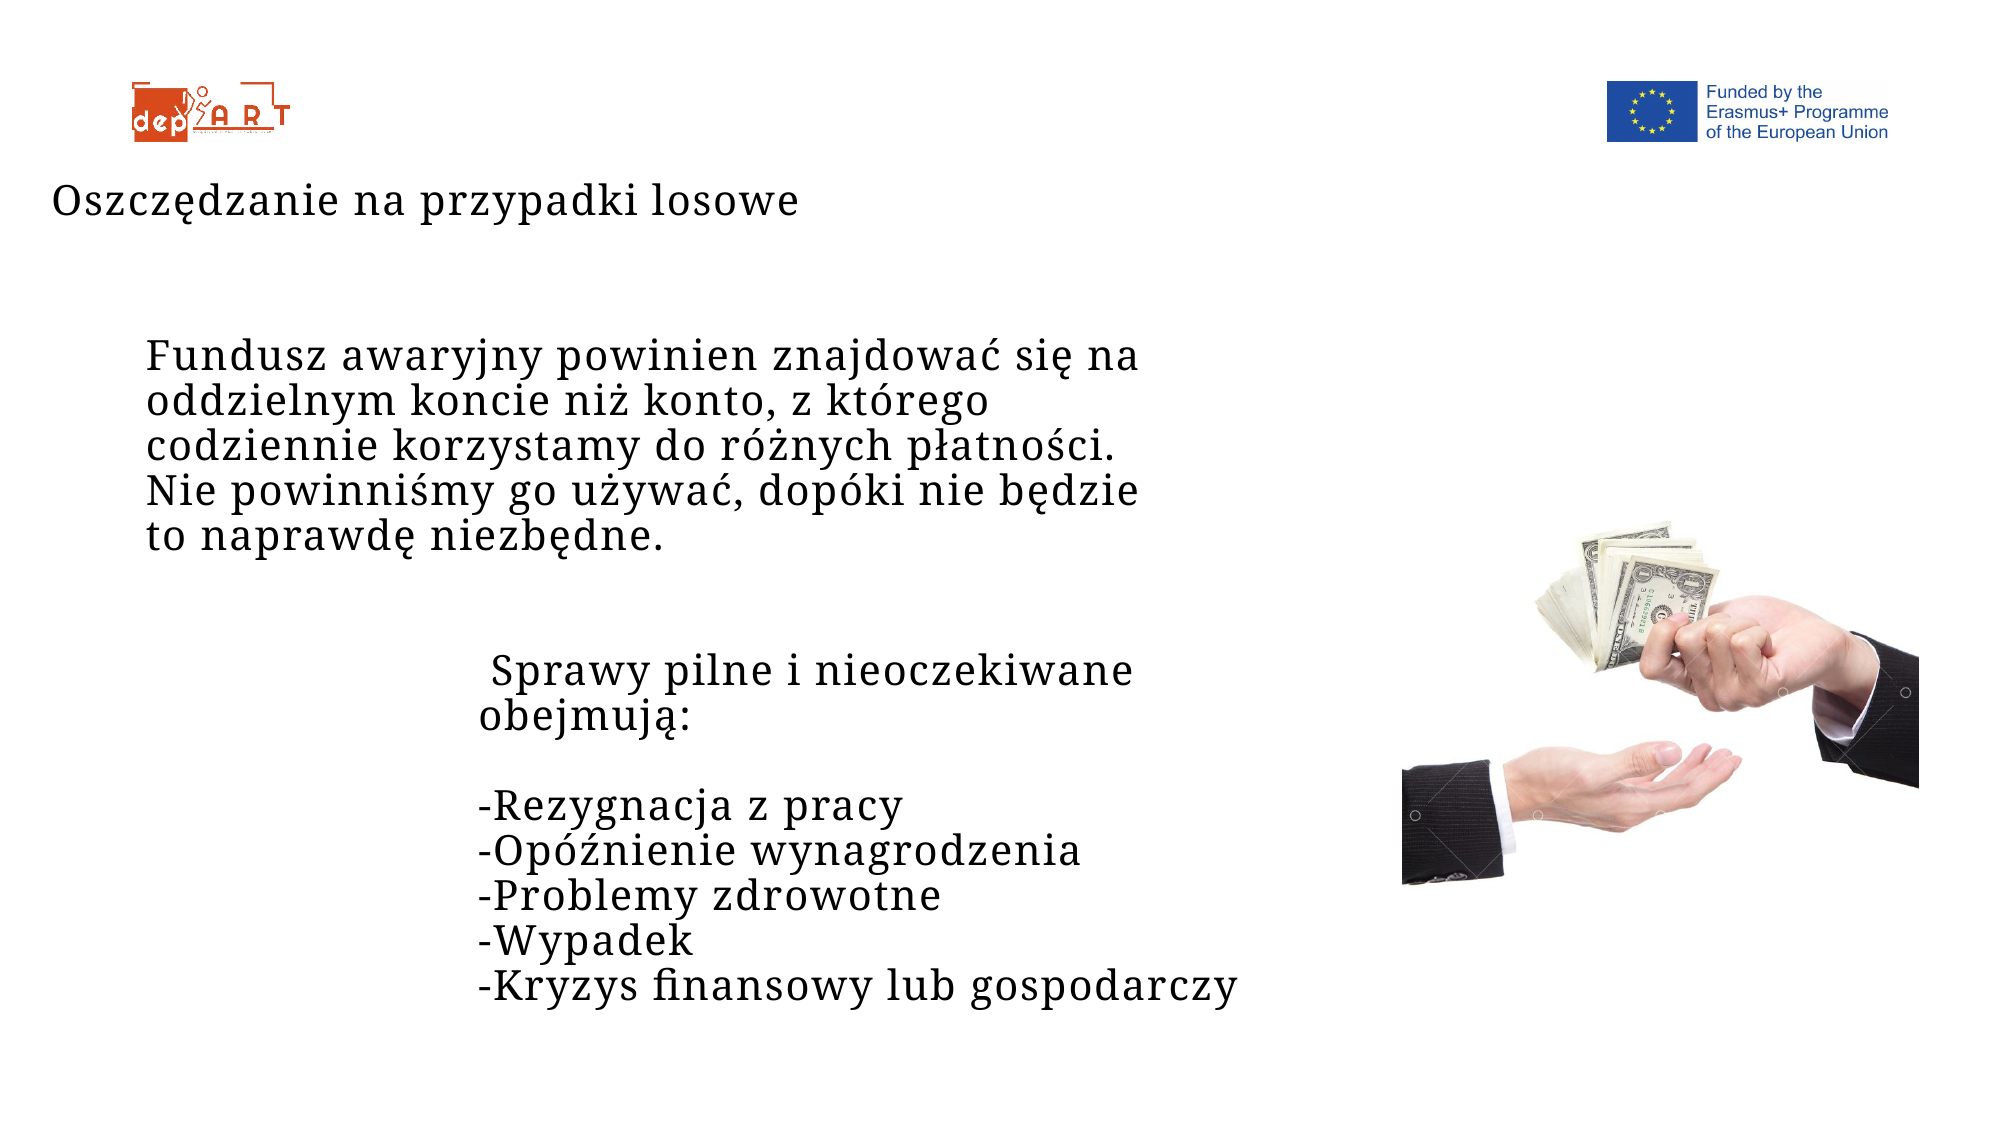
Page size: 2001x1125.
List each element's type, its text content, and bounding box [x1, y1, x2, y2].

text_box Sprawy pilne i nieoczekiwane obejmują: -Rezygnacja z pracy -Opóźnienie wynagrodzenia -Problemy zdrowotne -Wypadek -Kryzys finansowy lub gospodarczy [463, 642, 1343, 1017]
picture [1402, 432, 1919, 950]
text_box Fundusz awaryjny powinien znajdować się na oddzielnym koncie niż konto, z którego codziennie korzystamy do różnych płatności. Nie powinniśmy go używać, dopóki nie będzie to naprawdę niezbędne. [145, 333, 1147, 663]
picture [130, 80, 291, 143]
title Oszczędzanie na przypadki losowe [50, 103, 1000, 294]
picture [1607, 81, 1888, 143]
